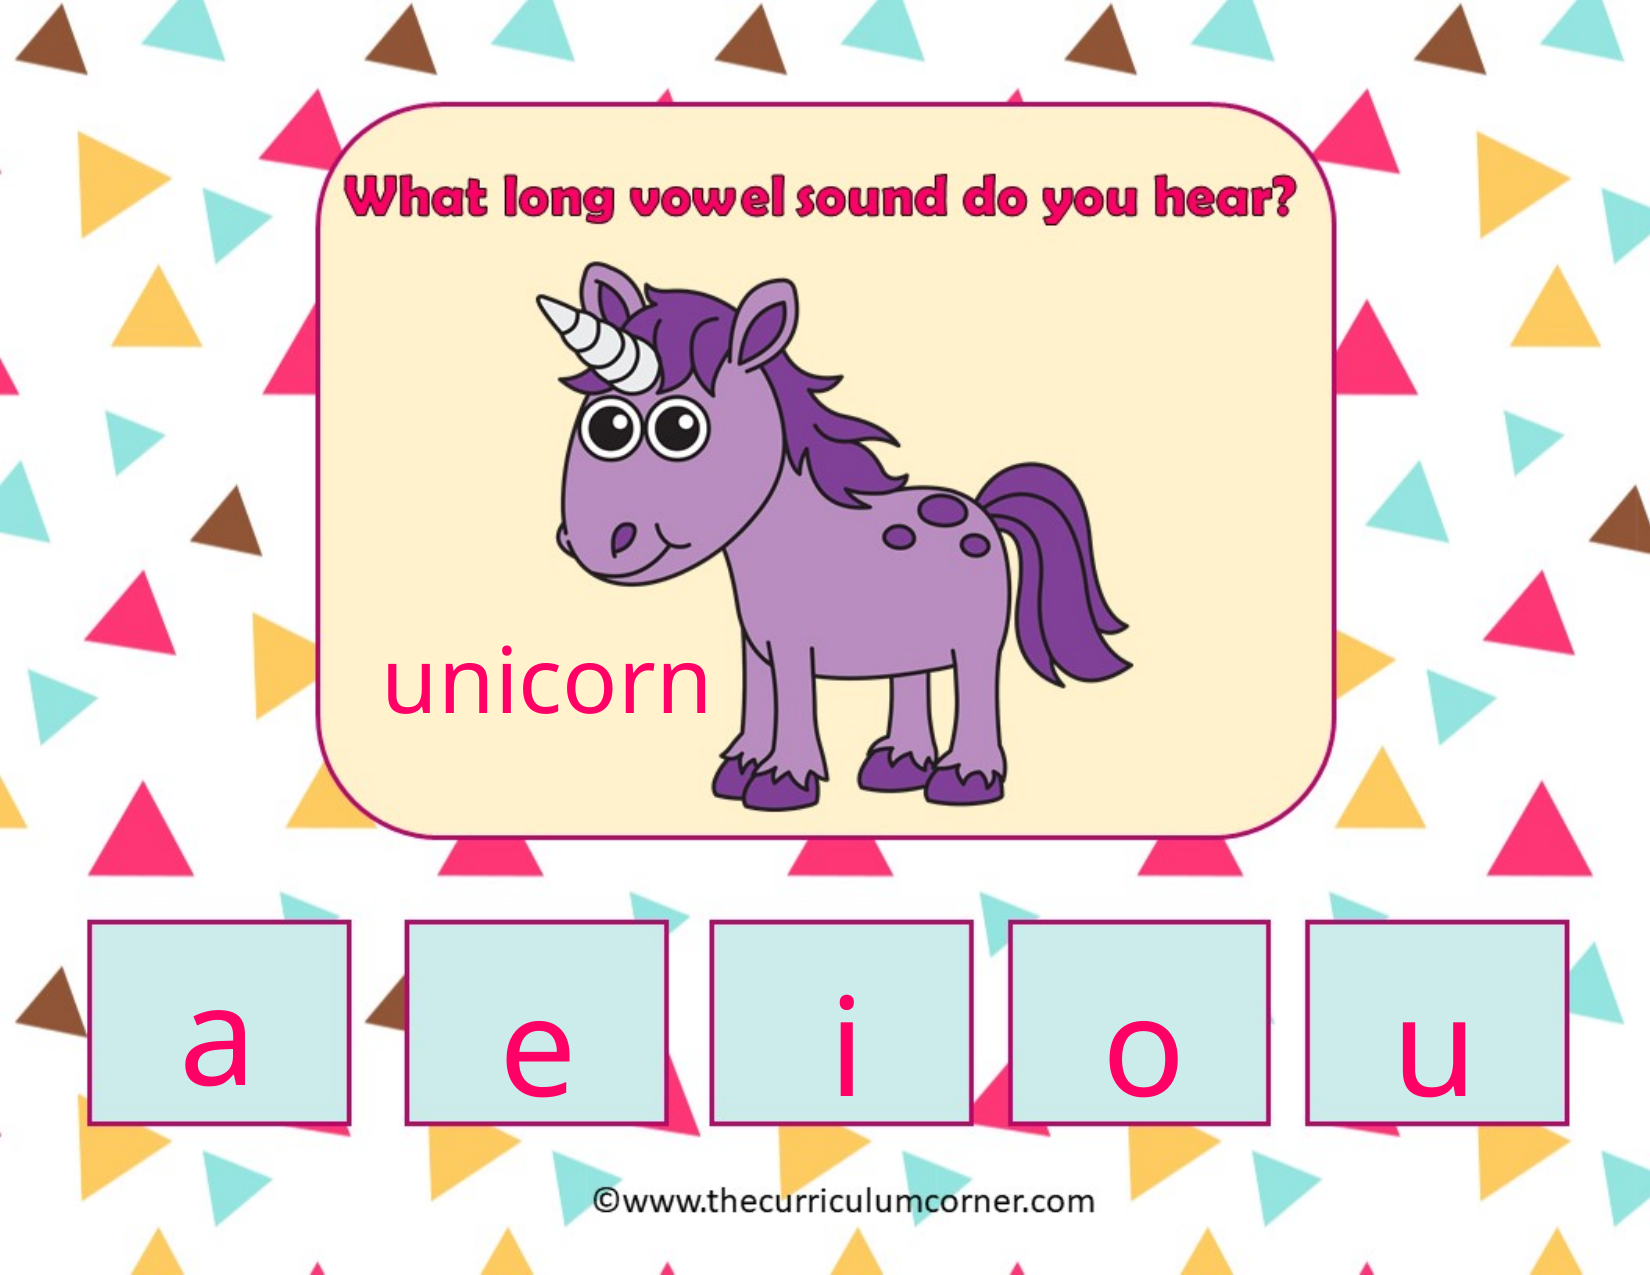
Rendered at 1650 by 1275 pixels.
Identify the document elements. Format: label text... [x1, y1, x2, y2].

text_box u [1312, 951, 1558, 1132]
text_box a [91, 940, 345, 1120]
text_box e [411, 951, 665, 1132]
text_box i [724, 951, 970, 1132]
picture [0, 0, 1650, 1275]
text_box o [1021, 951, 1267, 1132]
text_box unicorn [366, 614, 785, 739]
